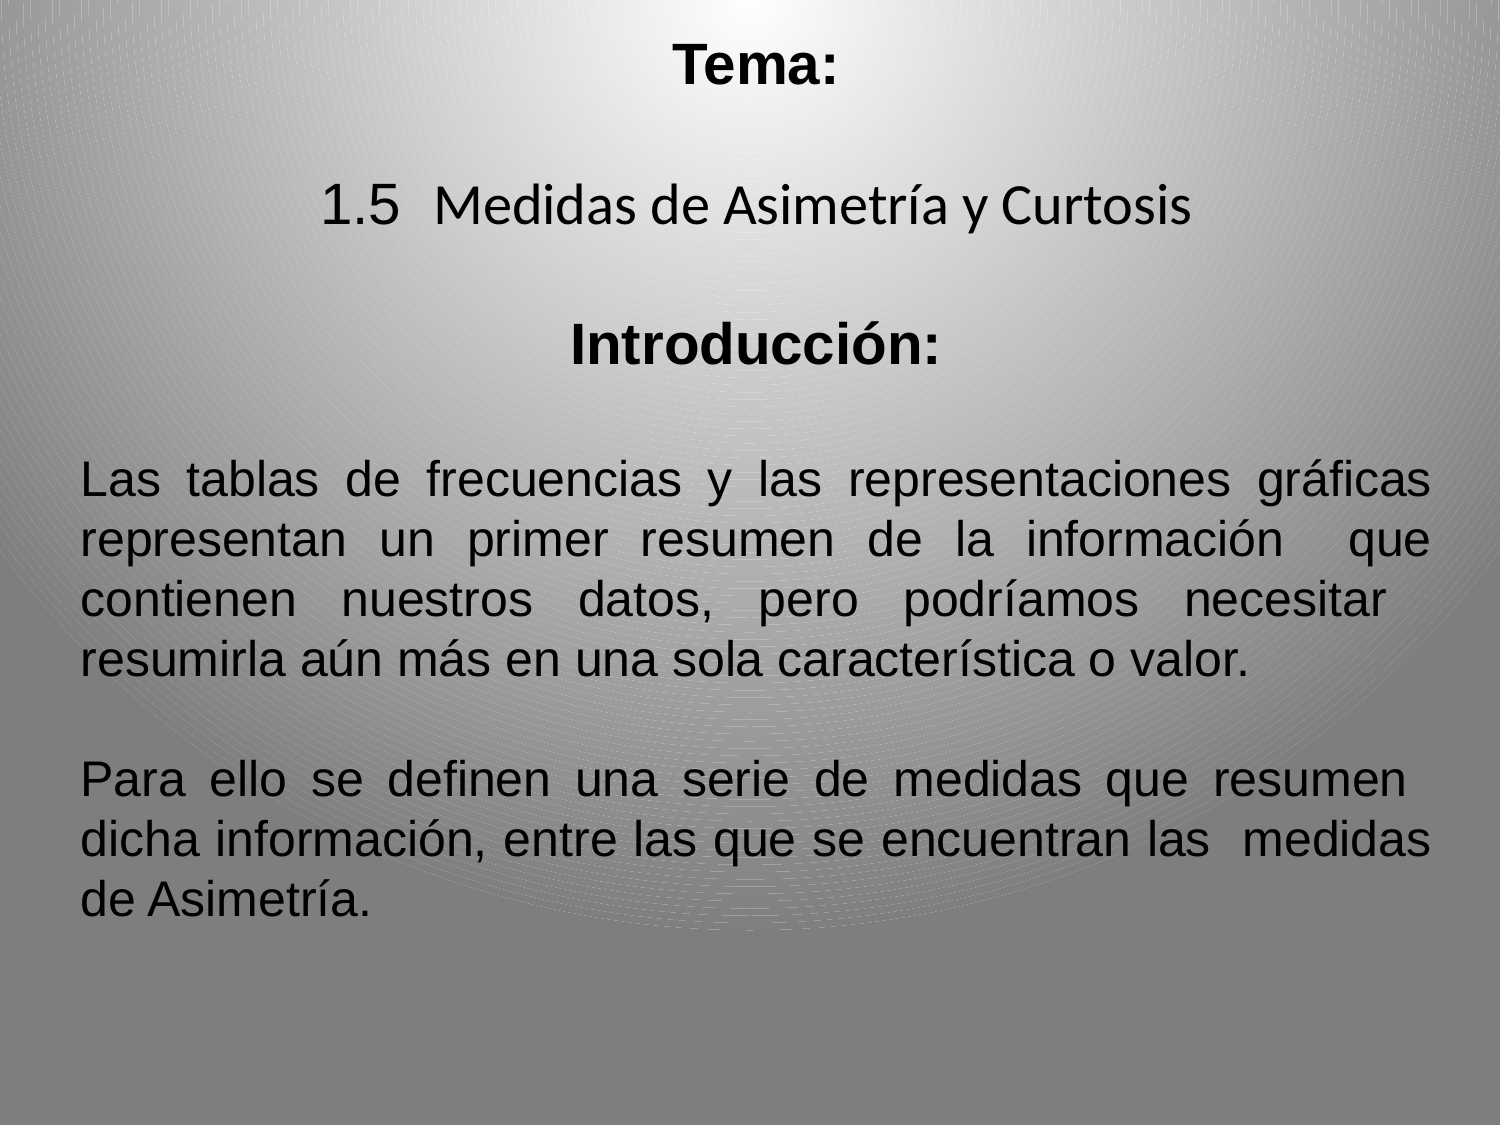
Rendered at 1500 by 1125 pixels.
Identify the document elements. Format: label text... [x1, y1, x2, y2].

text_box Tema: 1.5 Medidas de Asimetría y Curtosis Introducción: Las tablas de frecuencias y las representaciones gráficas representan un primer resumen de la información que contienen nuestros datos, pero podríamos necesitar resumirla aún más en una sola característica o valor. Para ello se definen una serie de medidas que resumen dicha información, entre las que se encuentran las medidas de Asimetría. [65, 19, 1447, 1125]
